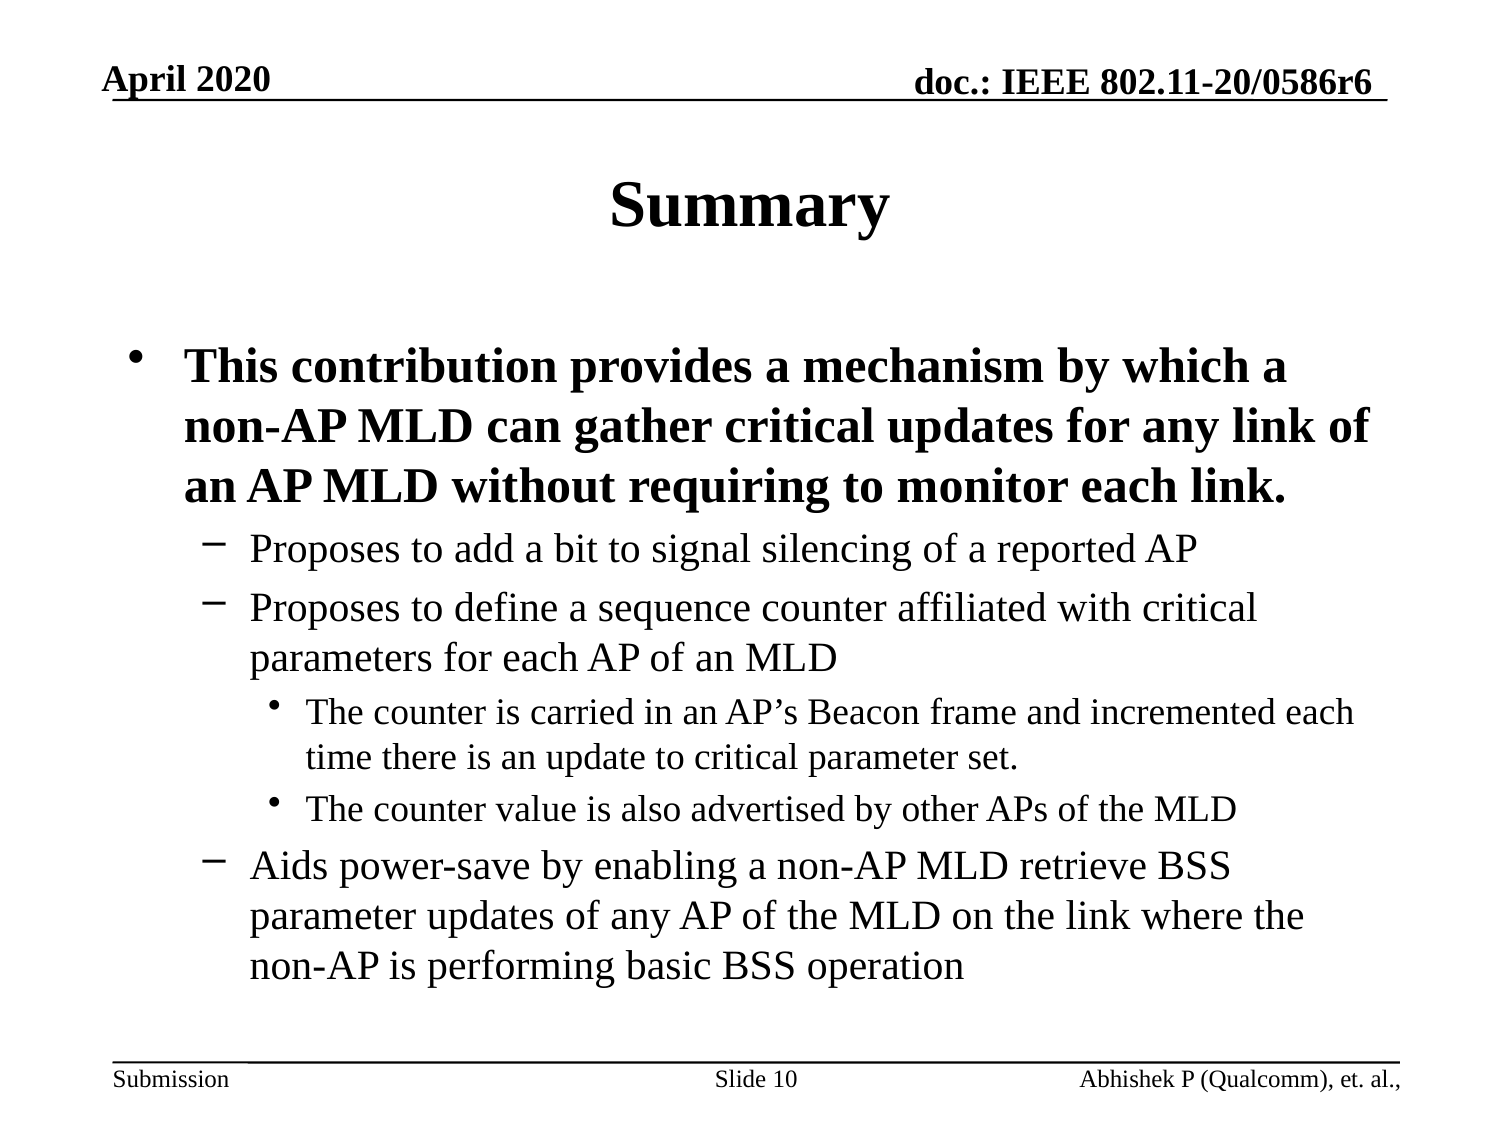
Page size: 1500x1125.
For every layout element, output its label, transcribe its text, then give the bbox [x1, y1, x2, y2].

slide_number Slide 10 [712, 1061, 801, 1093]
footer Abhishek P (Qualcomm), et. al., [949, 1061, 1402, 1093]
list This contribution provides a mechanism by which a non-AP MLD can gather critical updates for any link of an AP MLD without requiring to monitor each link. Proposes to add a bit to signal silencing of a reported AP Proposes to define a sequence counter affiliated with critical parameters for each AP of an MLD The counter is carried in an AP’s Beacon frame and incremented each time there is an update to critical parameter set. The counter value is also advertised by other APs of the MLD Aids power-save by enabling a non-AP MLD retrieve BSS parameter updates of any AP of the MLD on the link where the non-AP is performing basic BSS operation [112, 324, 1402, 1051]
title Summary [112, 112, 1388, 288]
